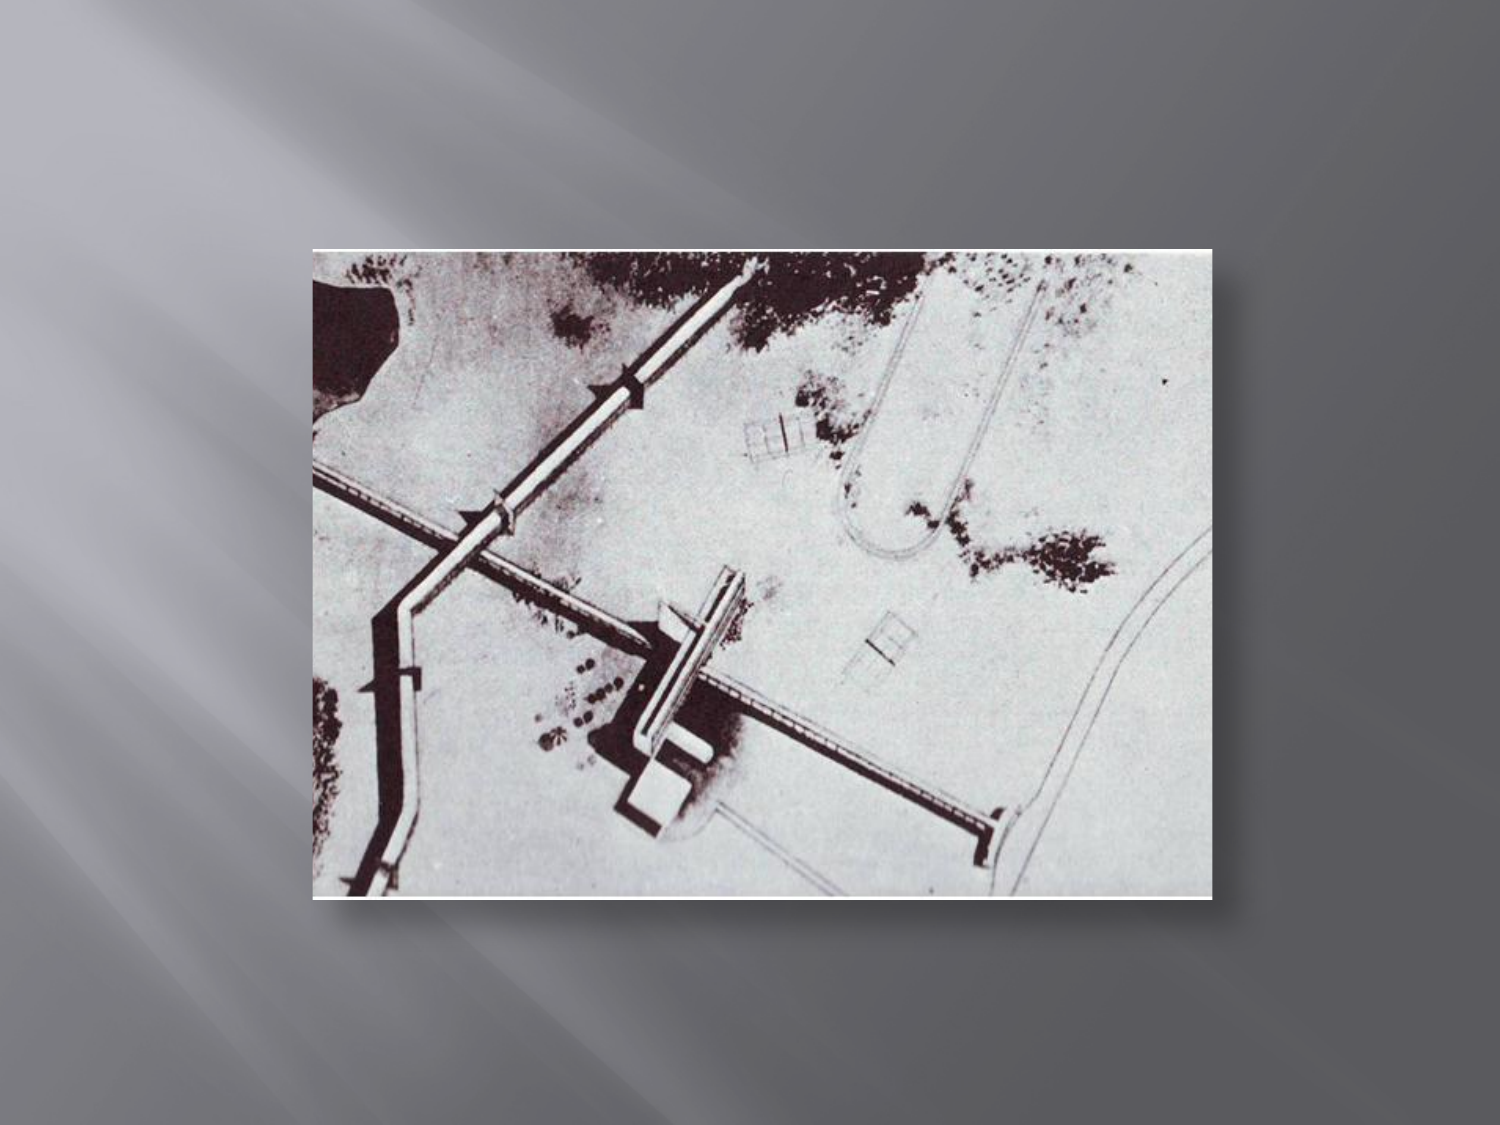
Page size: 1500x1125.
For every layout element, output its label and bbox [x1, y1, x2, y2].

picture [312, 249, 1213, 901]
